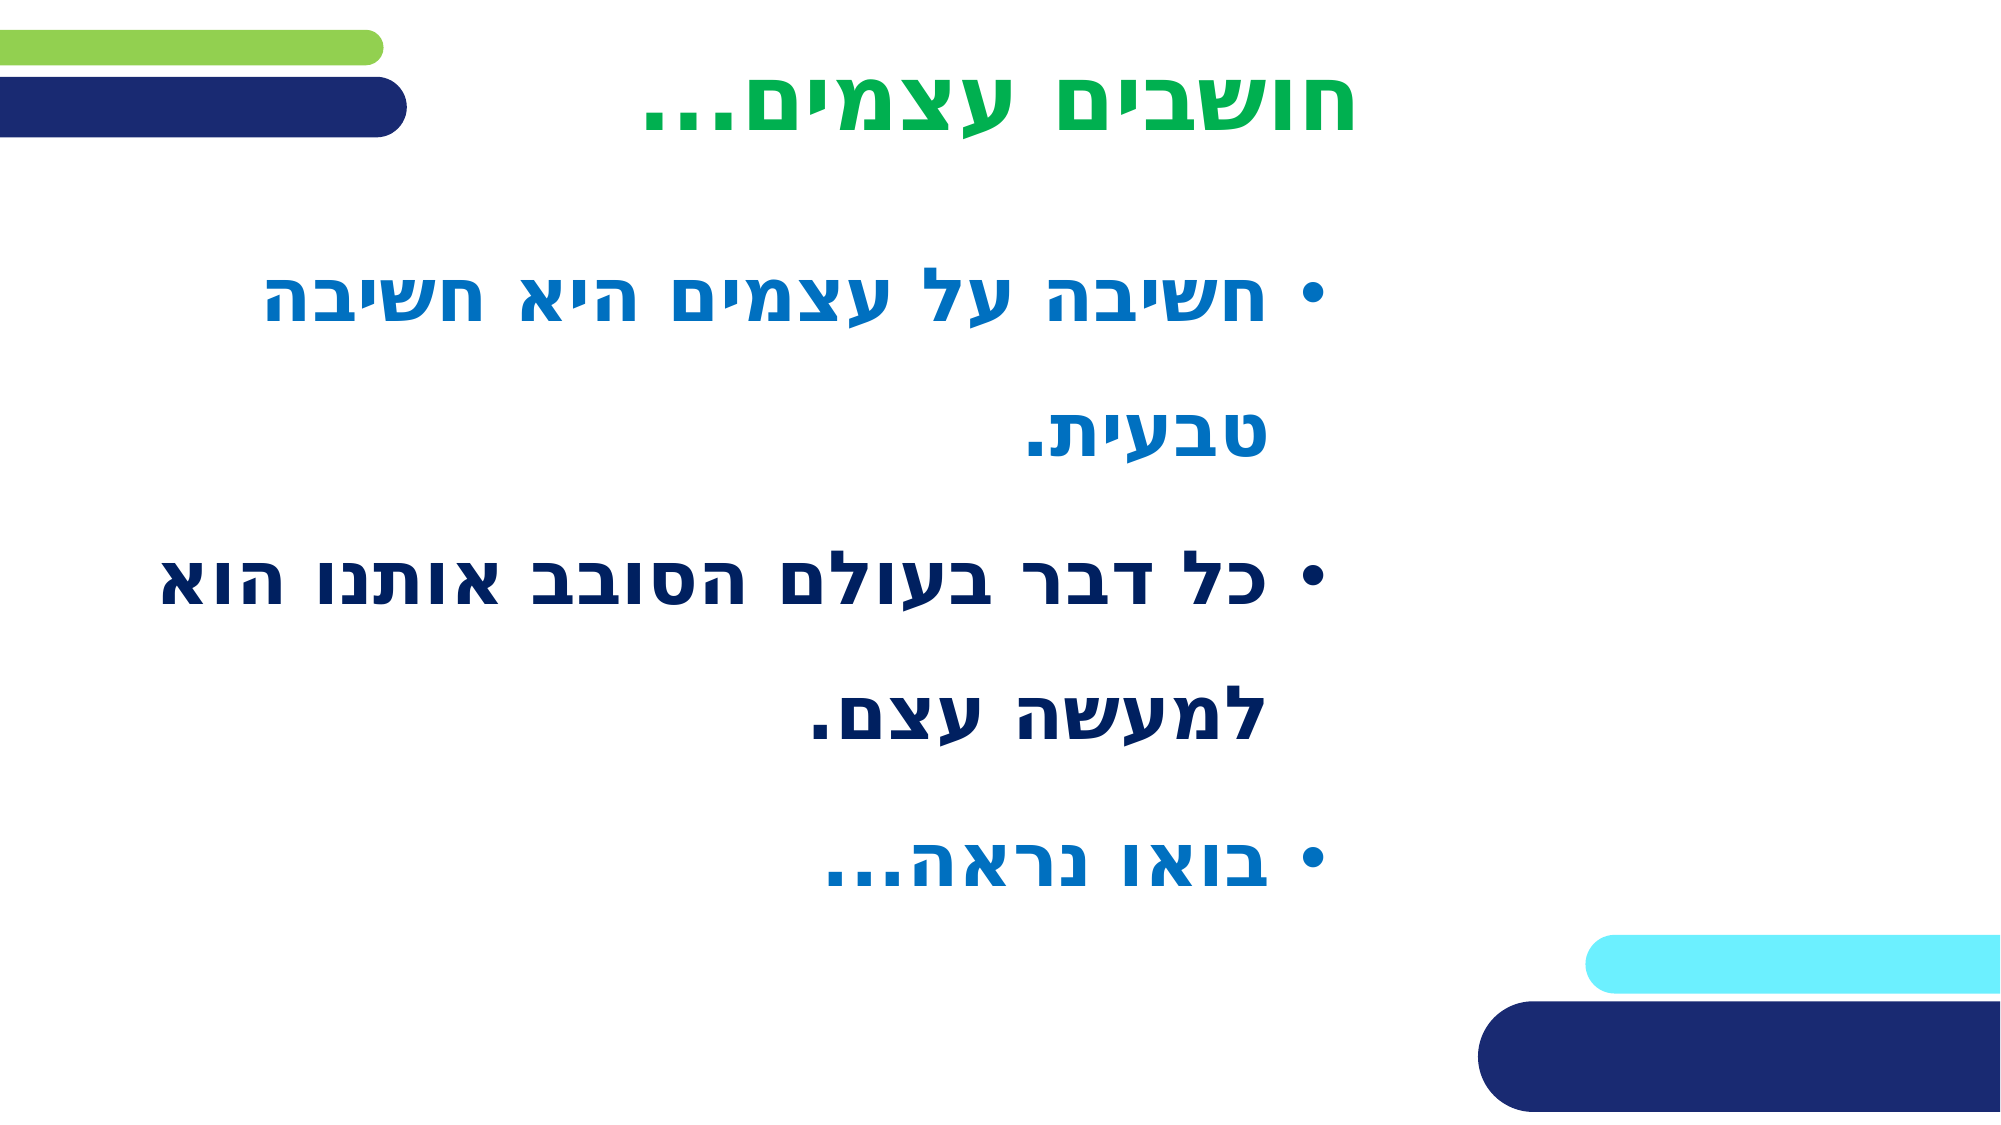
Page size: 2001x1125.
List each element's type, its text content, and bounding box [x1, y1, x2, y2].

list חשיבה על עצמים היא חשיבה טבעית. כל דבר בעולם הסובב אותנו הוא למעשה עצם. בואו נראה... [84, 194, 1358, 1043]
title חושבים עצמים... [0, 34, 2000, 153]
